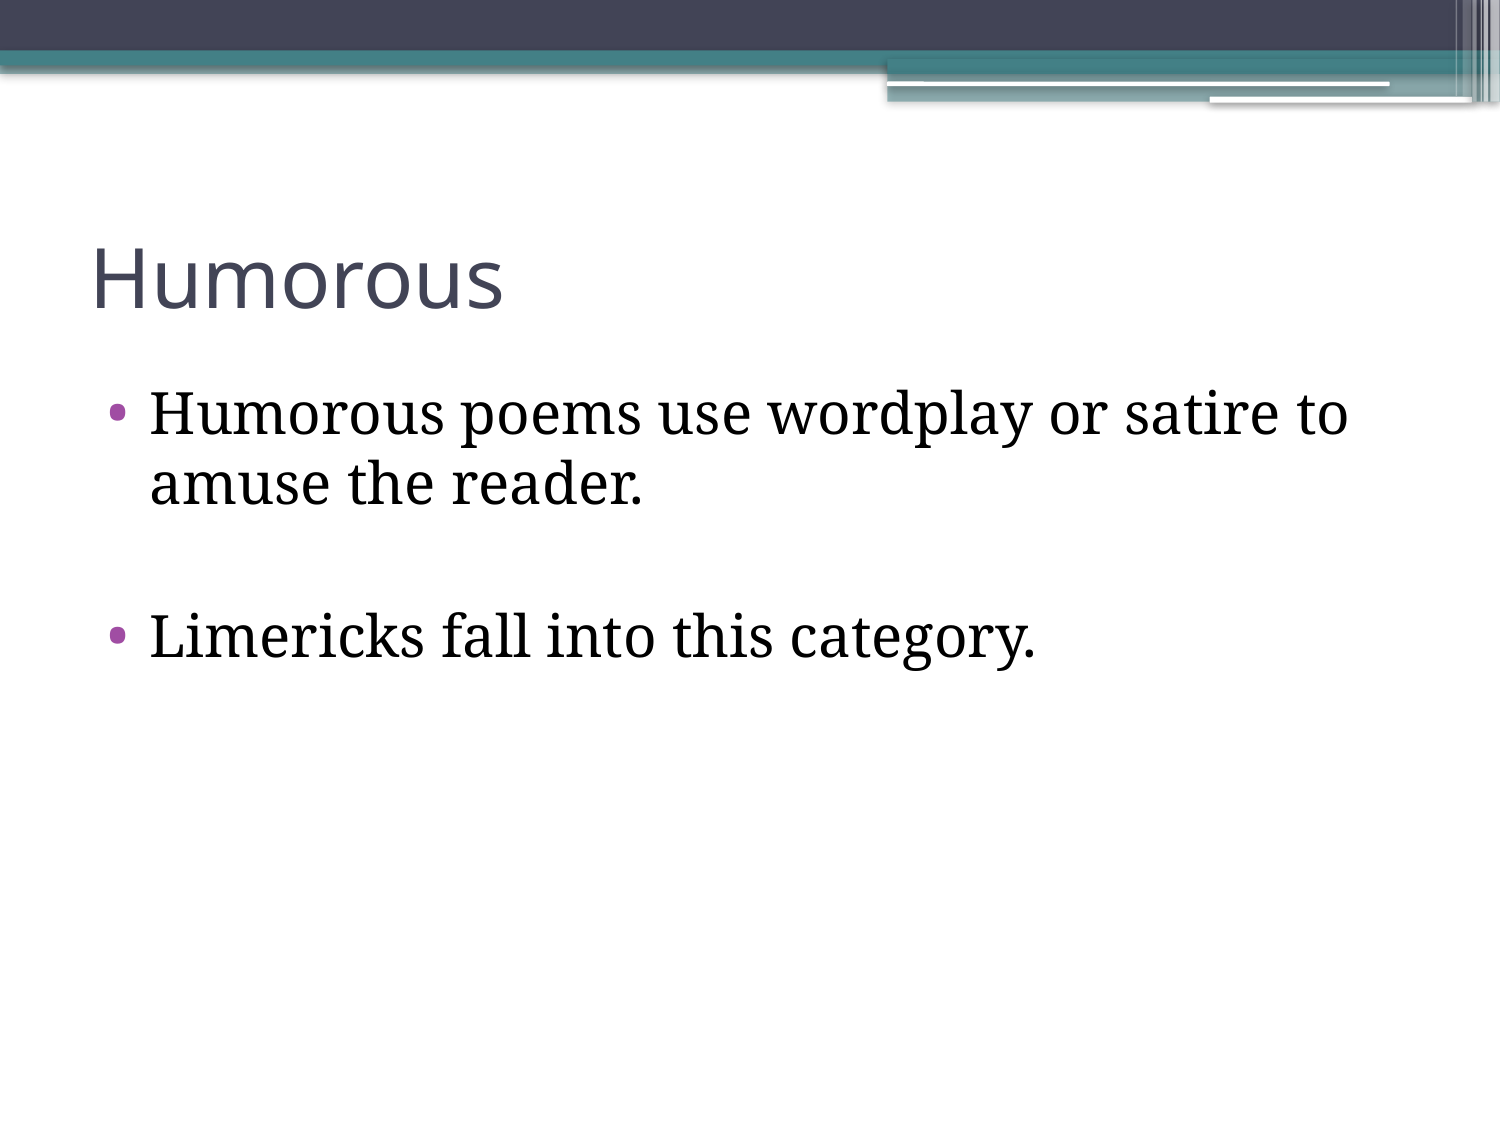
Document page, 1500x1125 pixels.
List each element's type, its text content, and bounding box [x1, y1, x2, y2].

title Humorous [75, 187, 1425, 363]
list Humorous poems use wordplay or satire to amuse the reader. Limericks fall into this category. [75, 368, 1425, 1079]
